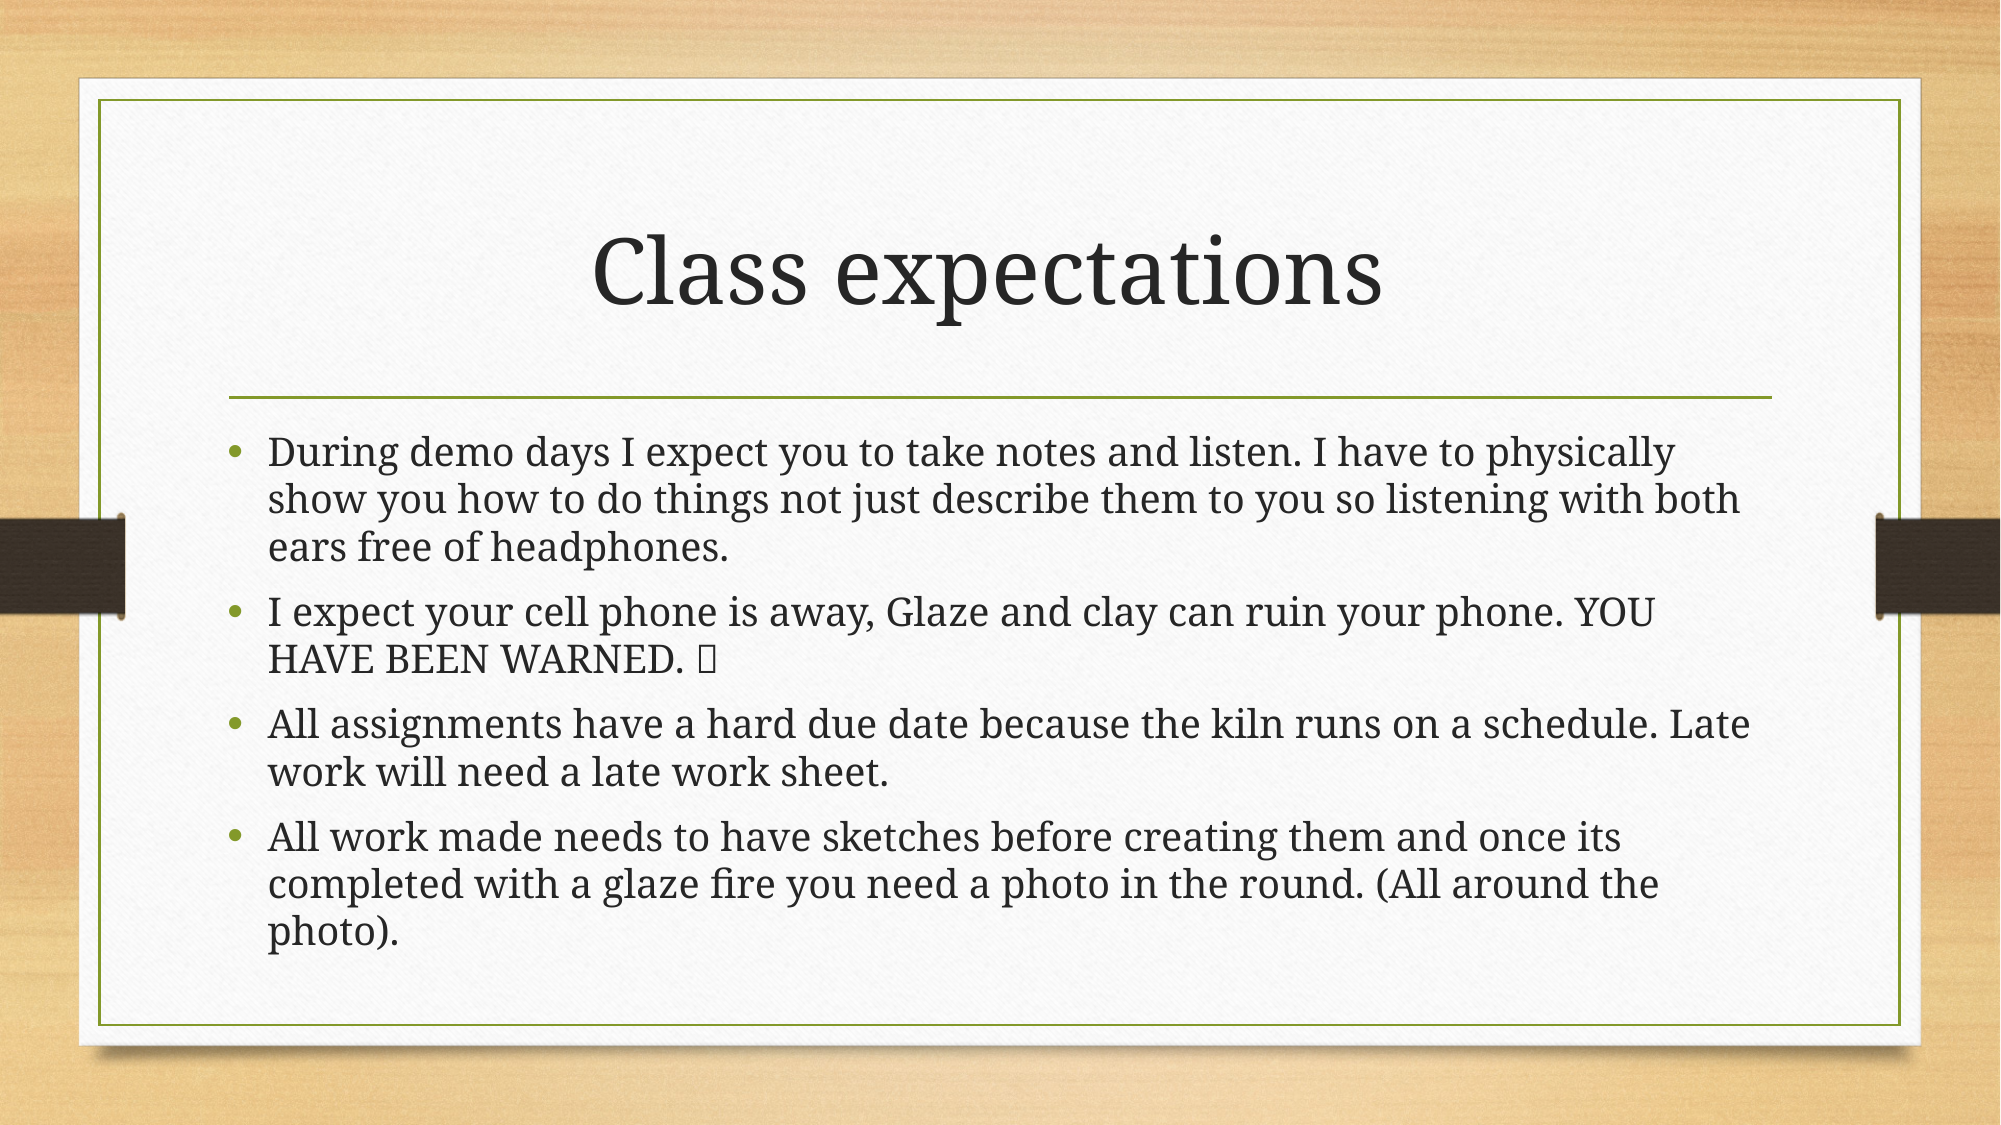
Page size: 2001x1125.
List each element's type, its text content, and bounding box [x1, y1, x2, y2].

picture [0, 0, 2001, 1125]
title Class expectations [212, 161, 1788, 375]
list During demo days I expect you to take notes and listen. I have to physically show you how to do things not just describe them to you so listening with both ears free of headphones. I expect your cell phone is away, Glaze and clay can ruin your phone. YOU HAVE BEEN WARNED.  All assignments have a hard due date because the kiln runs on a schedule. Late work will need a late work sheet. All work made needs to have sketches before creating them and once its completed with a glaze fire you need a photo in the round. (All around the photo). [212, 419, 1788, 964]
